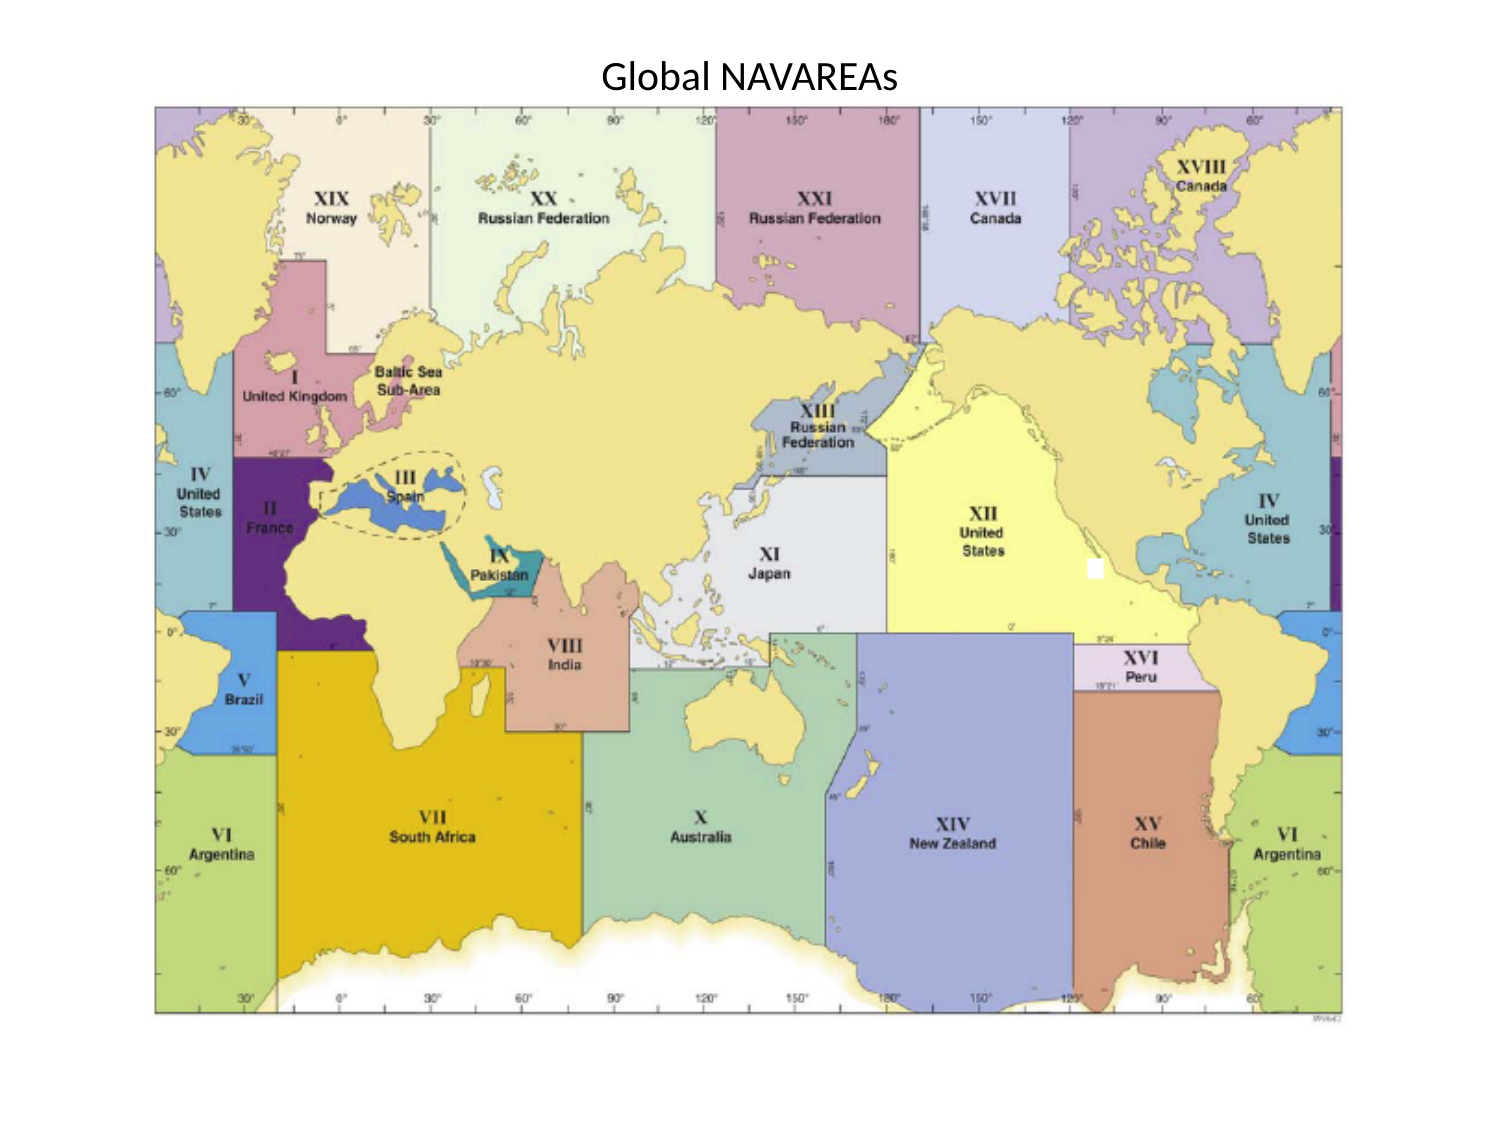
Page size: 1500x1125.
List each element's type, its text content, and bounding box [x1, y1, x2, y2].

picture [105, 70, 1395, 1055]
text_box Global NAVAREAs [193, 41, 1307, 70]
